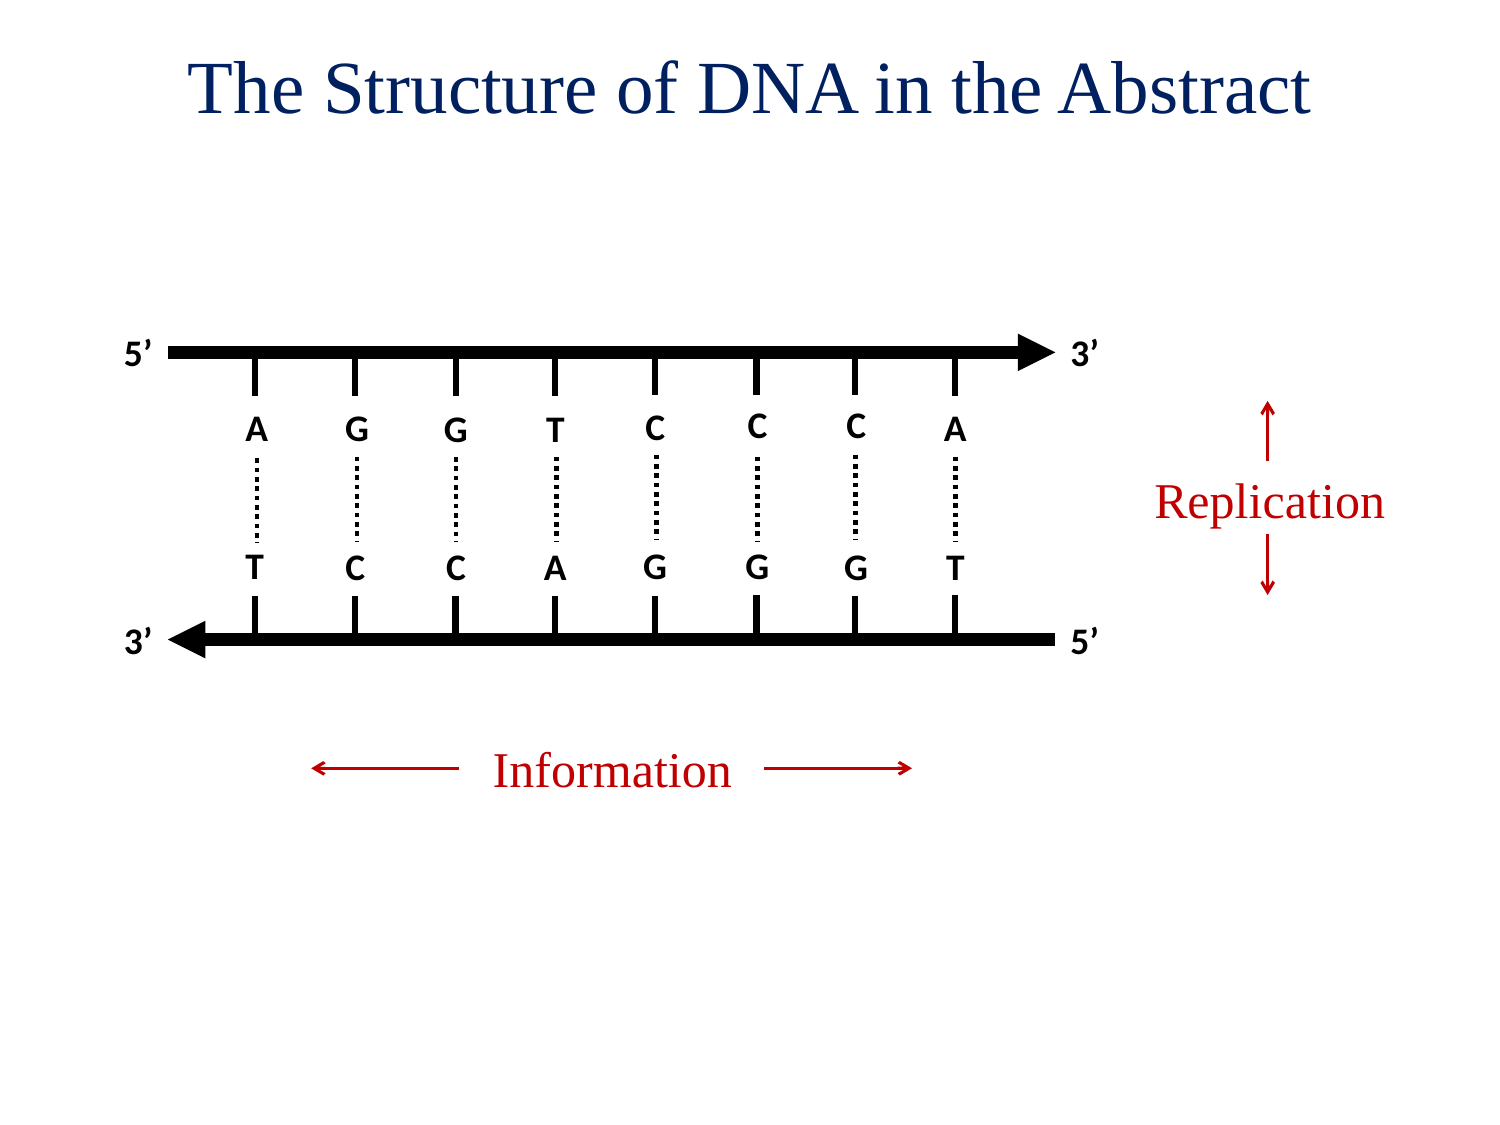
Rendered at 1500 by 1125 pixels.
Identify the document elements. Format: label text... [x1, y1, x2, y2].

title The Structure of DNA in the Abstract [75, 24, 1425, 143]
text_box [108, 321, 1402, 807]
